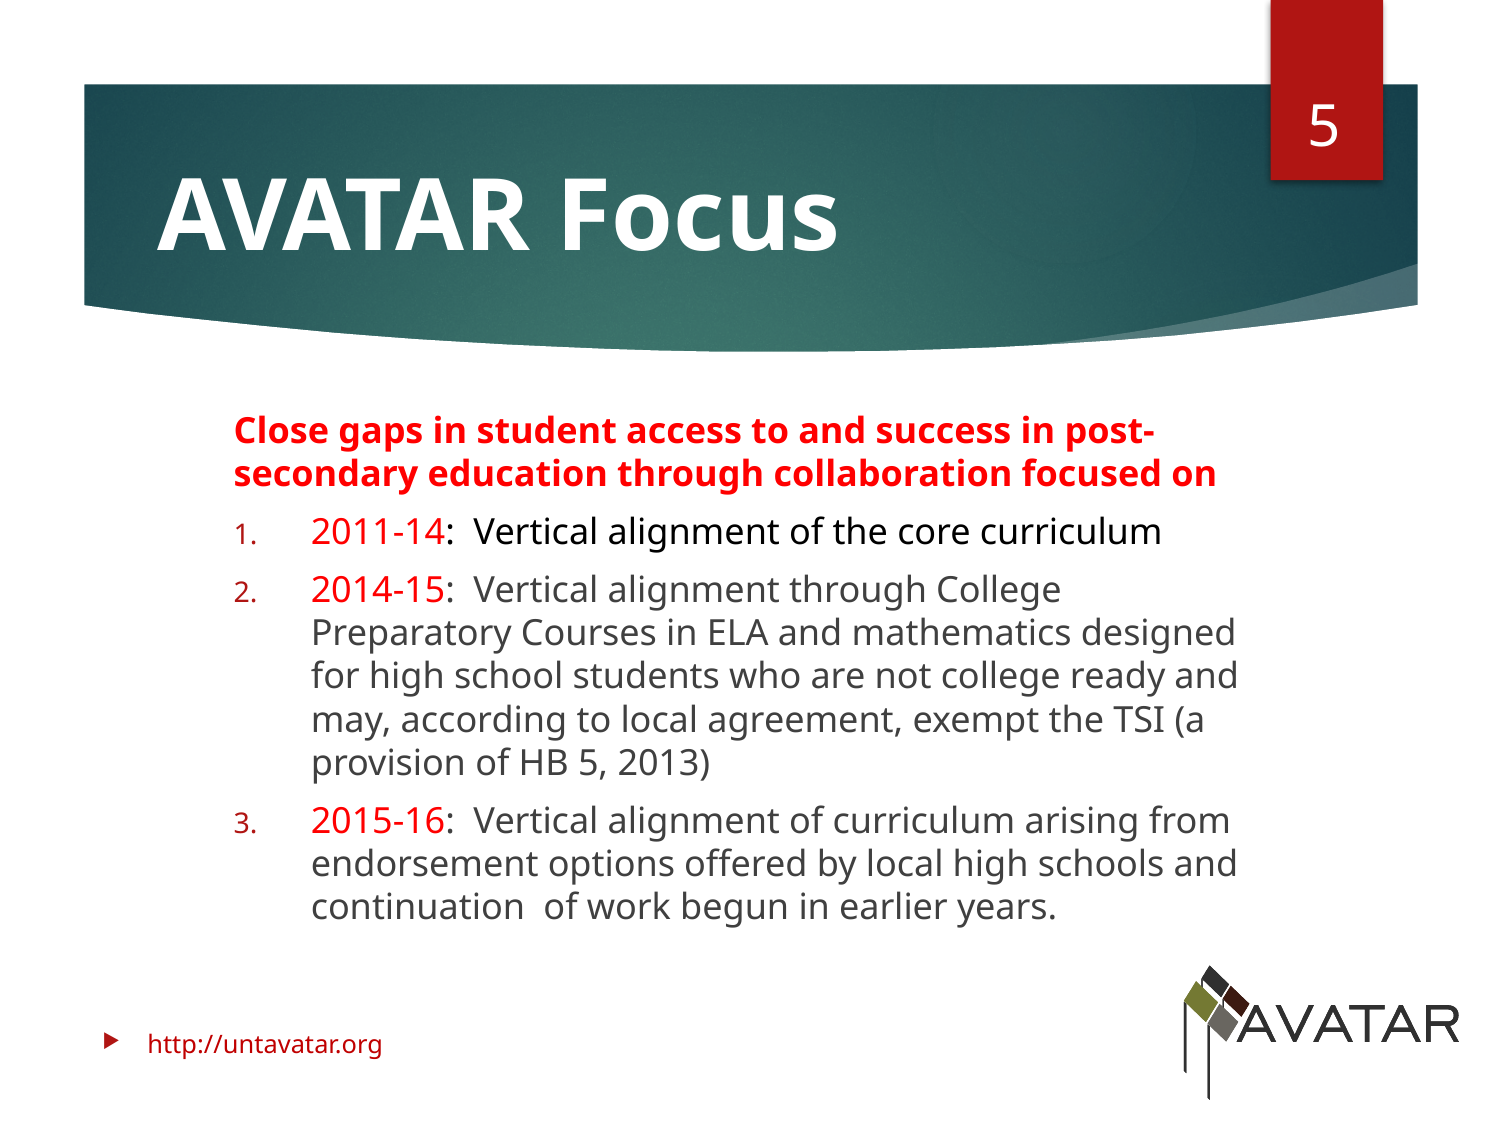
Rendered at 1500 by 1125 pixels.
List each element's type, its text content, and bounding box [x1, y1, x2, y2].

slide_number 5 [1259, 48, 1390, 175]
list http://untavatar.org [87, 1021, 563, 1067]
title AVATAR Focus [142, 152, 1183, 269]
list Close gaps in student access to and success in post-secondary education through collaboration focused on 2011-14: Vertical alignment of the core curriculum 2014-15: Vertical alignment through College Preparatory Courses in ELA and mathematics designed for high school students who are not college ready and may, according to local agreement, exempt the TSI (a provision of HB 5, 2013) 2015-16: Vertical alignment of curriculum arising from endorsement options offered by local high schools and continuation of work begun in earlier years. [218, 399, 1260, 980]
